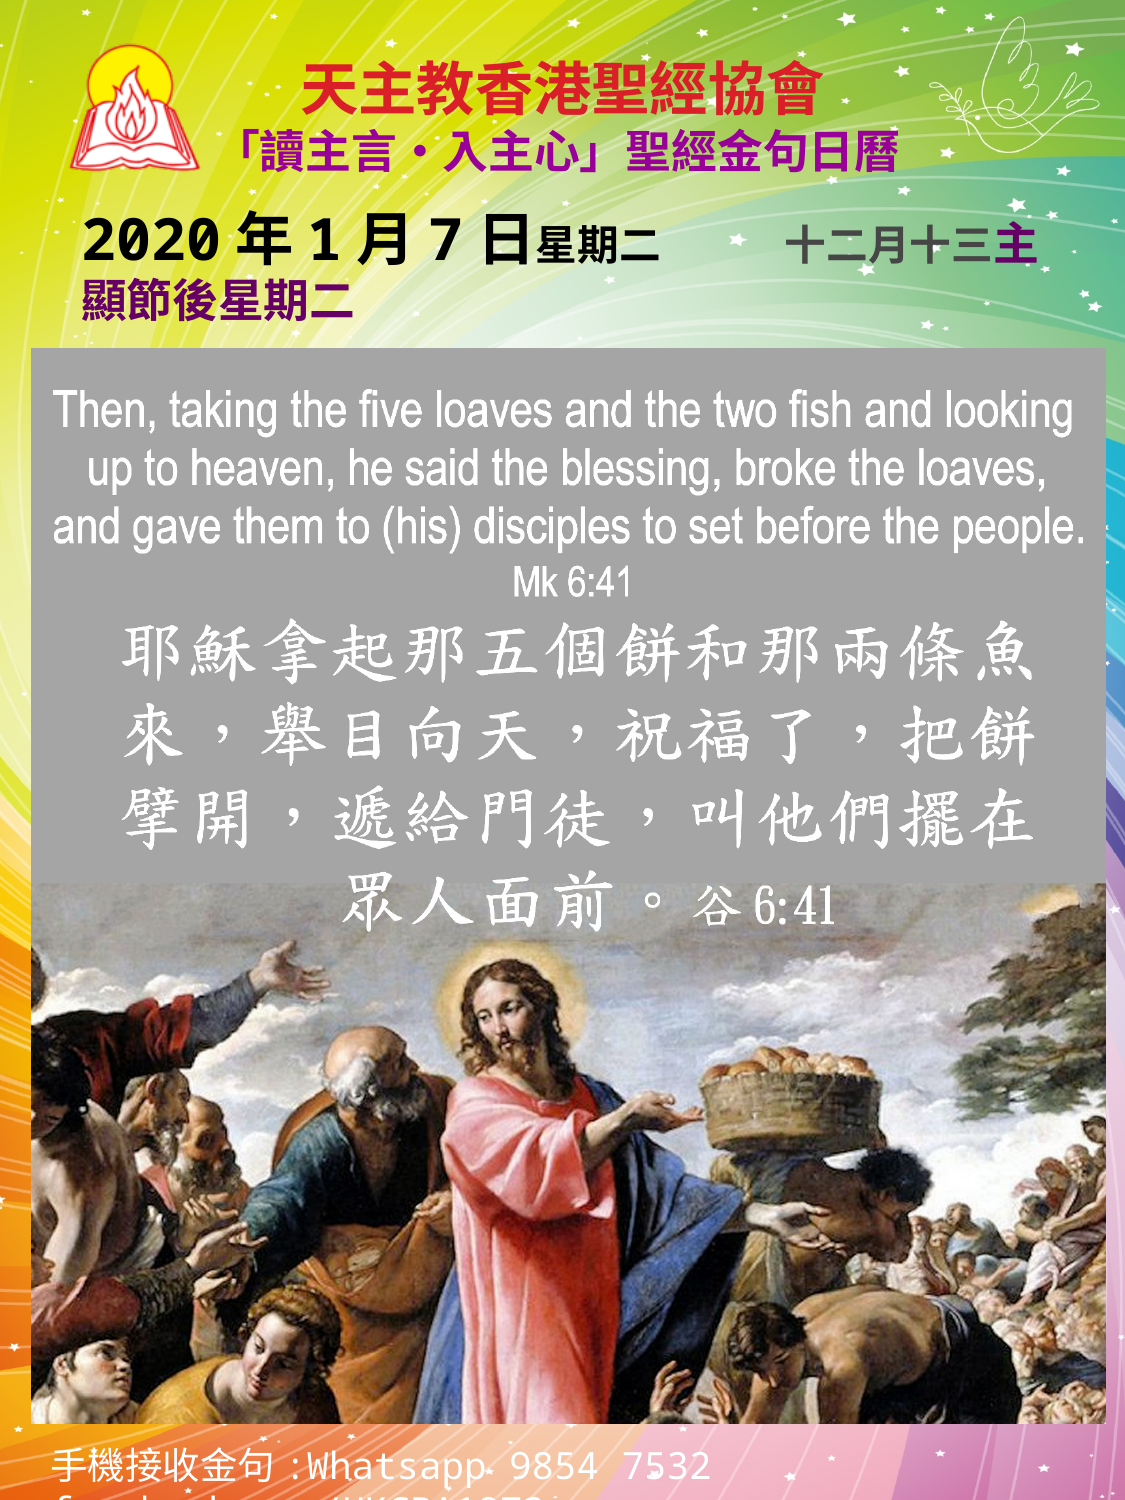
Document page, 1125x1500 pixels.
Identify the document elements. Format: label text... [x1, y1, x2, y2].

picture [0, 0, 1125, 1500]
text_box 天主教香港聖經協會 「讀主言‧入主心」聖經金句日曆 [209, 45, 941, 185]
text_box 手機接收金句:Whatsapp 9854 7532 facebook.com/HKCBA1973 [35, 1435, 1106, 1500]
text_box 2020年1月7日星期二 十二月十三主顯節後星期二 [66, 194, 1059, 338]
